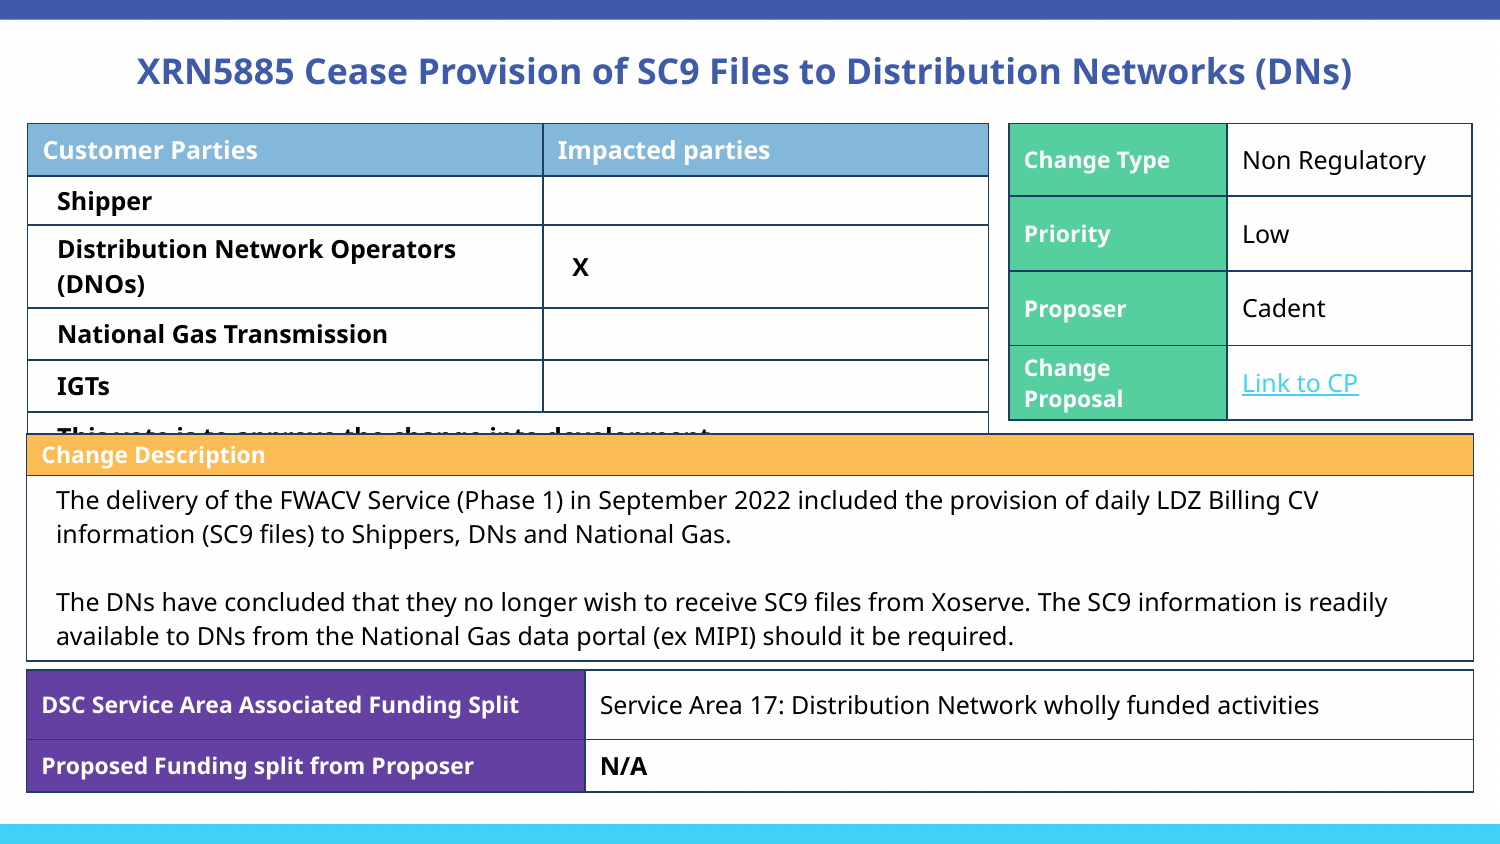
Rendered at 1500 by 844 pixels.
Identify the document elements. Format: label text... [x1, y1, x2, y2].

table_cell Priority [1010, 197, 1226, 270]
table_cell IGTs [28, 361, 542, 411]
table_cell Distribution Network Operators (DNOs) [28, 226, 542, 307]
table_cell Shipper [28, 177, 542, 224]
table_header Change Description [27, 435, 1473, 475]
table_header DSC Service Area Associated Funding Split [27, 671, 584, 739]
table_cell Proposed Funding split from Proposer [27, 740, 584, 791]
table_cell [544, 177, 988, 224]
table_header Change Type [1010, 124, 1226, 195]
table_header Service Area 17: Distribution Network wholly funded activities [586, 671, 1473, 739]
table_header Non Regulatory [1228, 124, 1471, 195]
title XRN5885 Cease Provision of SC9 Files to Distribution Networks (DNs) [5, 25, 1495, 117]
picture [0, 0, 1500, 844]
table_cell [544, 309, 988, 359]
table_cell X [544, 226, 988, 307]
table_cell The delivery of the FWACV Service (Phase 1) in September 2022 included the provision of daily LDZ Billing CV information (SC9 files) to Shippers, DNs and National Gas. The DNs have concluded that they no longer wish to receive SC9 files from Xoserve. The SC9 information is readily available to DNs from the National Gas data portal (ex MIPI) should it be required. [27, 476, 1473, 660]
table_cell Link to CP [1228, 346, 1471, 419]
table_cell Cadent [1228, 272, 1471, 345]
table_cell Proposer [1010, 272, 1226, 345]
table_cell N/A [586, 740, 1473, 791]
table_cell This vote is to approve the change into development [28, 413, 988, 433]
table_cell Change Proposal [1010, 346, 1226, 419]
table_cell Low [1228, 197, 1471, 270]
table_cell National Gas Transmission [28, 309, 542, 359]
table_header Impacted parties [544, 124, 988, 175]
table_cell [544, 361, 988, 411]
table_header Customer Parties [28, 124, 542, 175]
